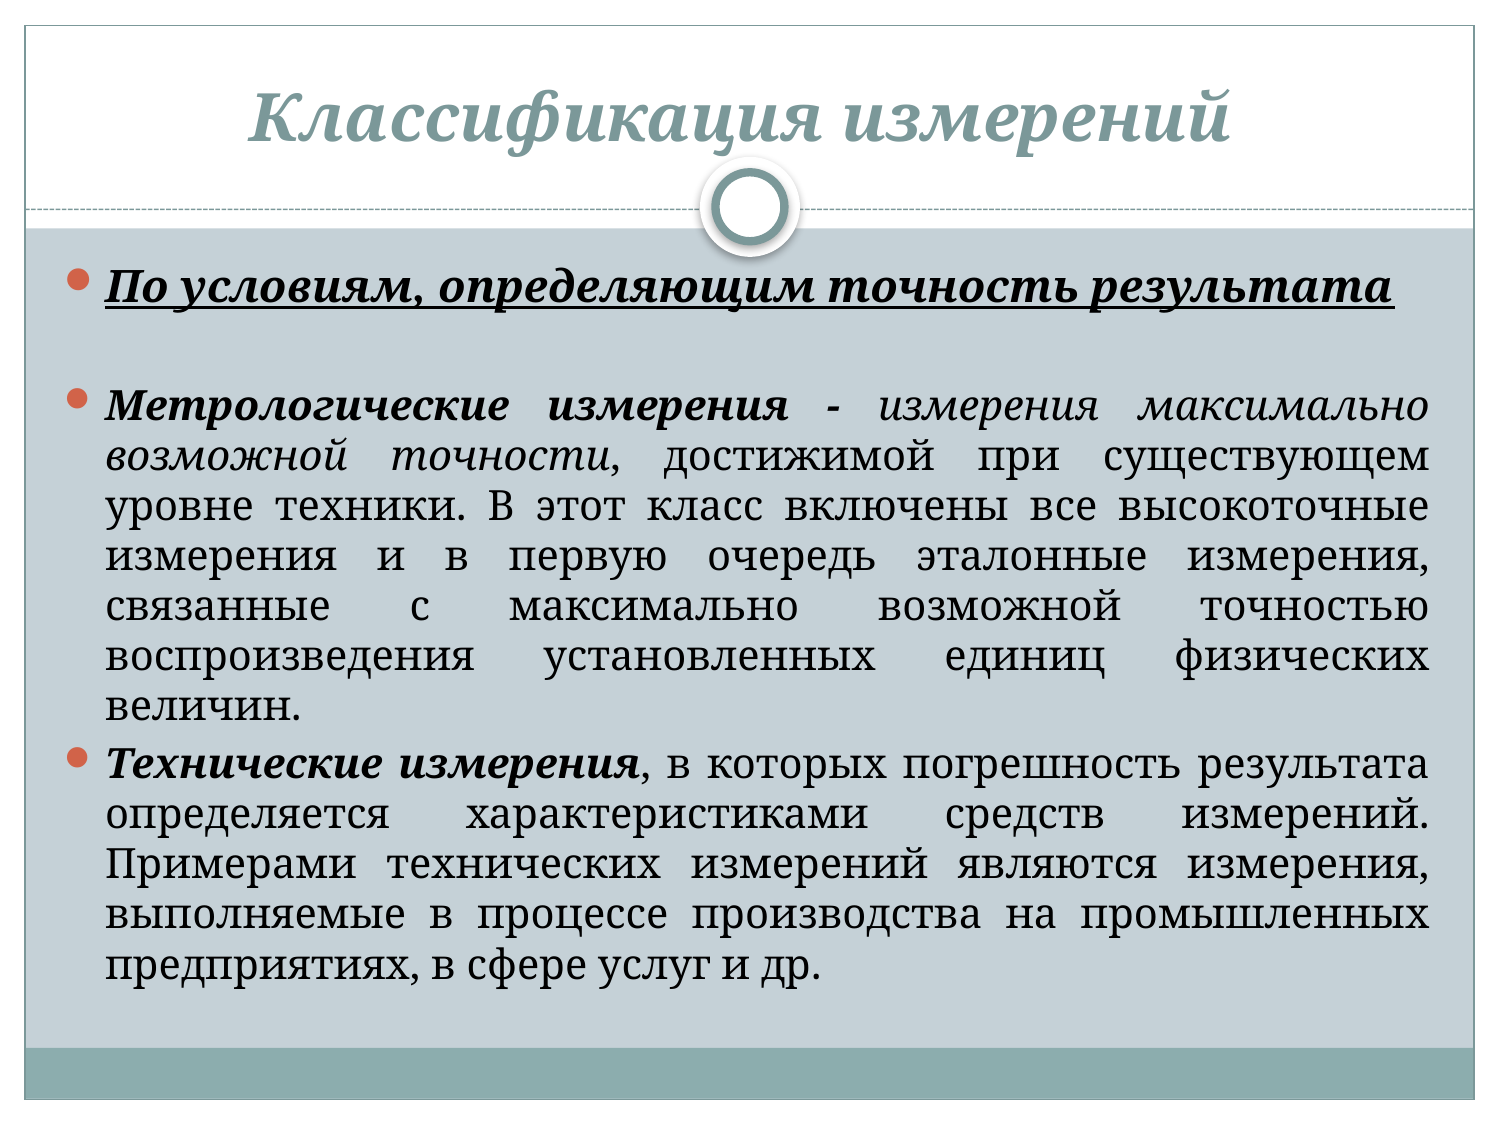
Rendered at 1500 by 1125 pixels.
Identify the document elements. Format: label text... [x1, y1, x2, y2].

title Классификация измерений [49, 37, 1450, 162]
list По условиям, определяющим точность результата Метрологические измерения - измерения максимально возможной точности, достижимой при существующем уровне техники. В этот класс включены все высокоточные измерения и в первую очередь эталонные измерения, связанные с максимально возможной точностью воспроизведения установленных единиц физических величин. Технические измерения, в которых погрешность результата определяется характеристиками средств измерений. Примерами технических измерений являются измерения, выполняемые в процессе производства на промышленных предприятиях, в сфере услуг и др. [49, 250, 1445, 1035]
